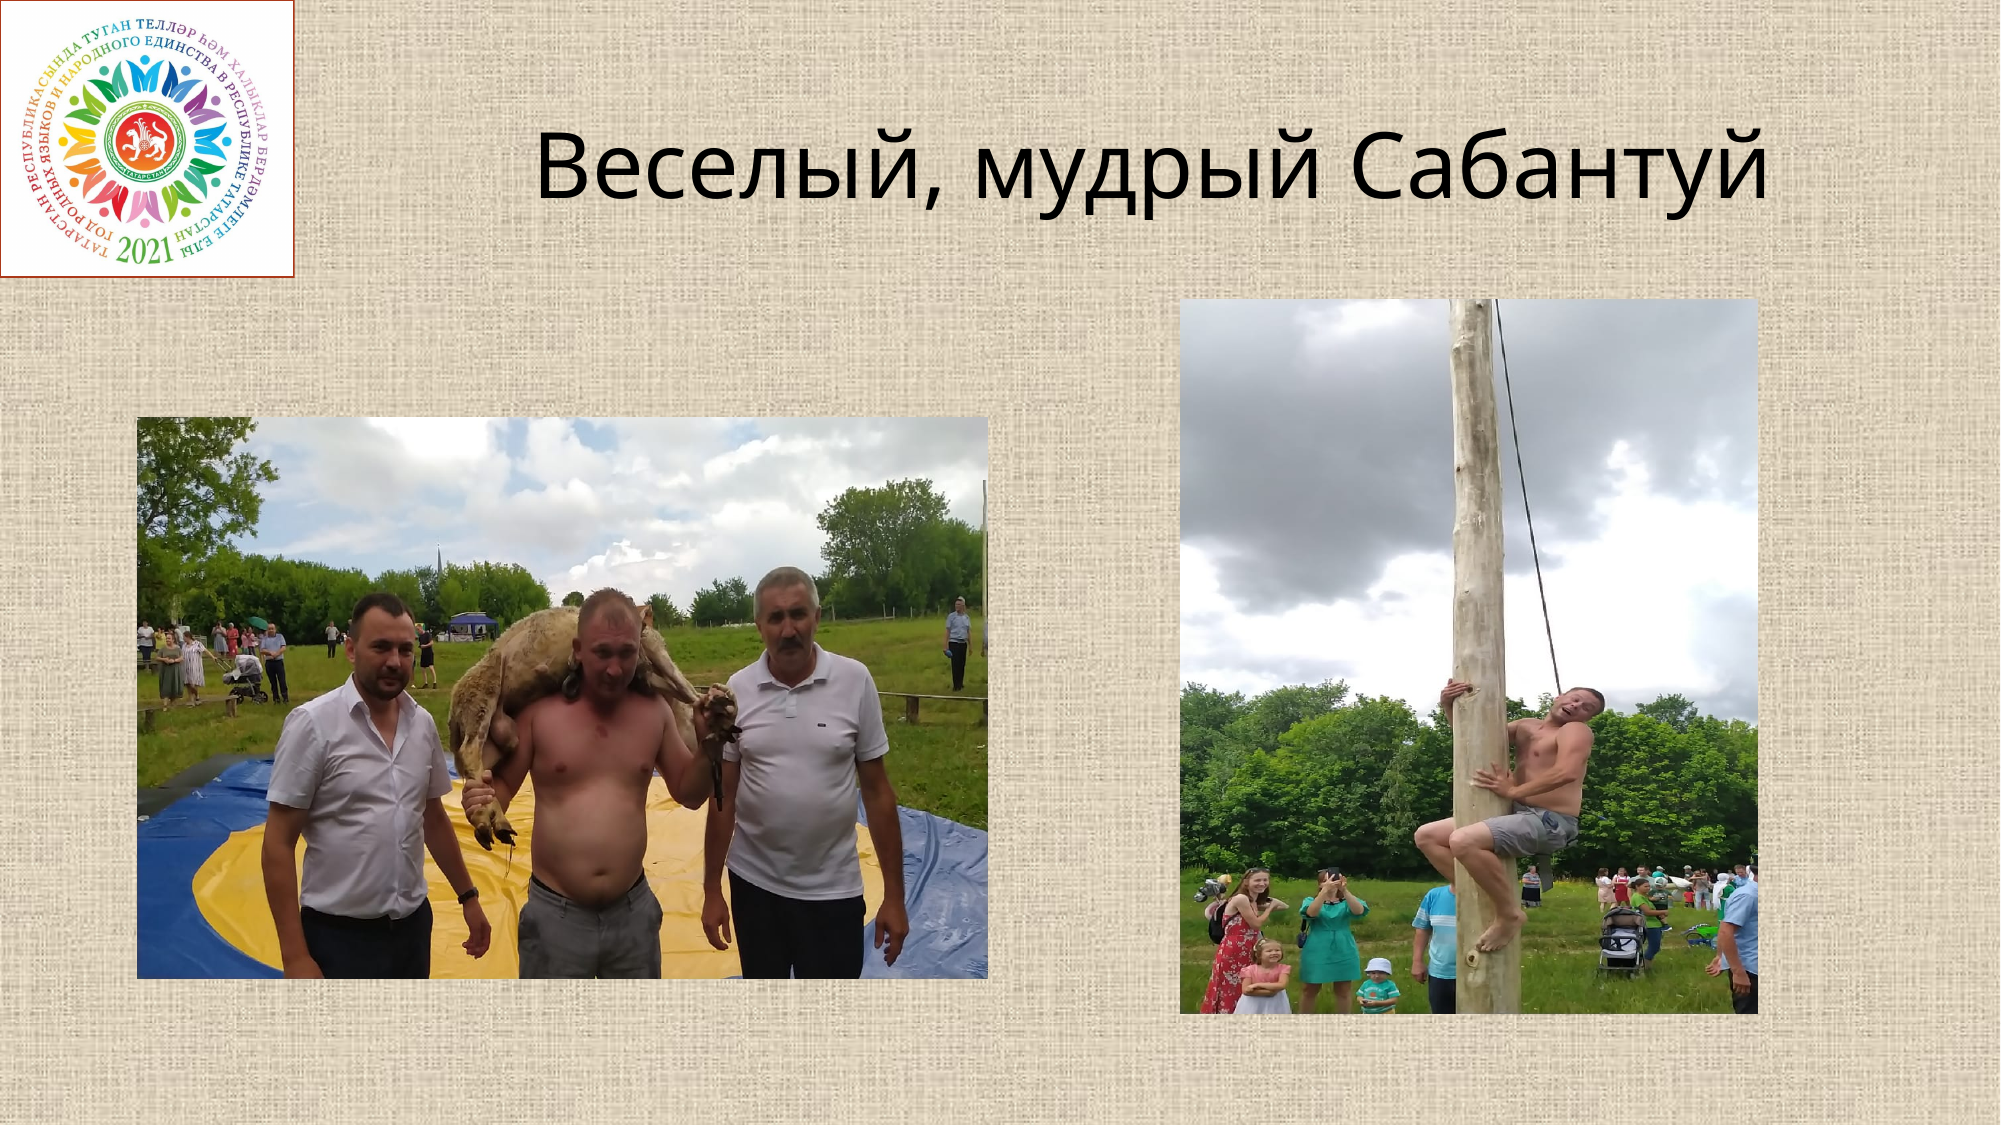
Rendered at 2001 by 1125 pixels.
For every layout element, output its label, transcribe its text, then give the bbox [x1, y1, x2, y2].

picture [0, 0, 2001, 1125]
picture [1, 1, 293, 276]
title Веселый, мудрый Сабантуй [137, 59, 1863, 278]
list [1180, 299, 1758, 1014]
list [137, 417, 988, 979]
